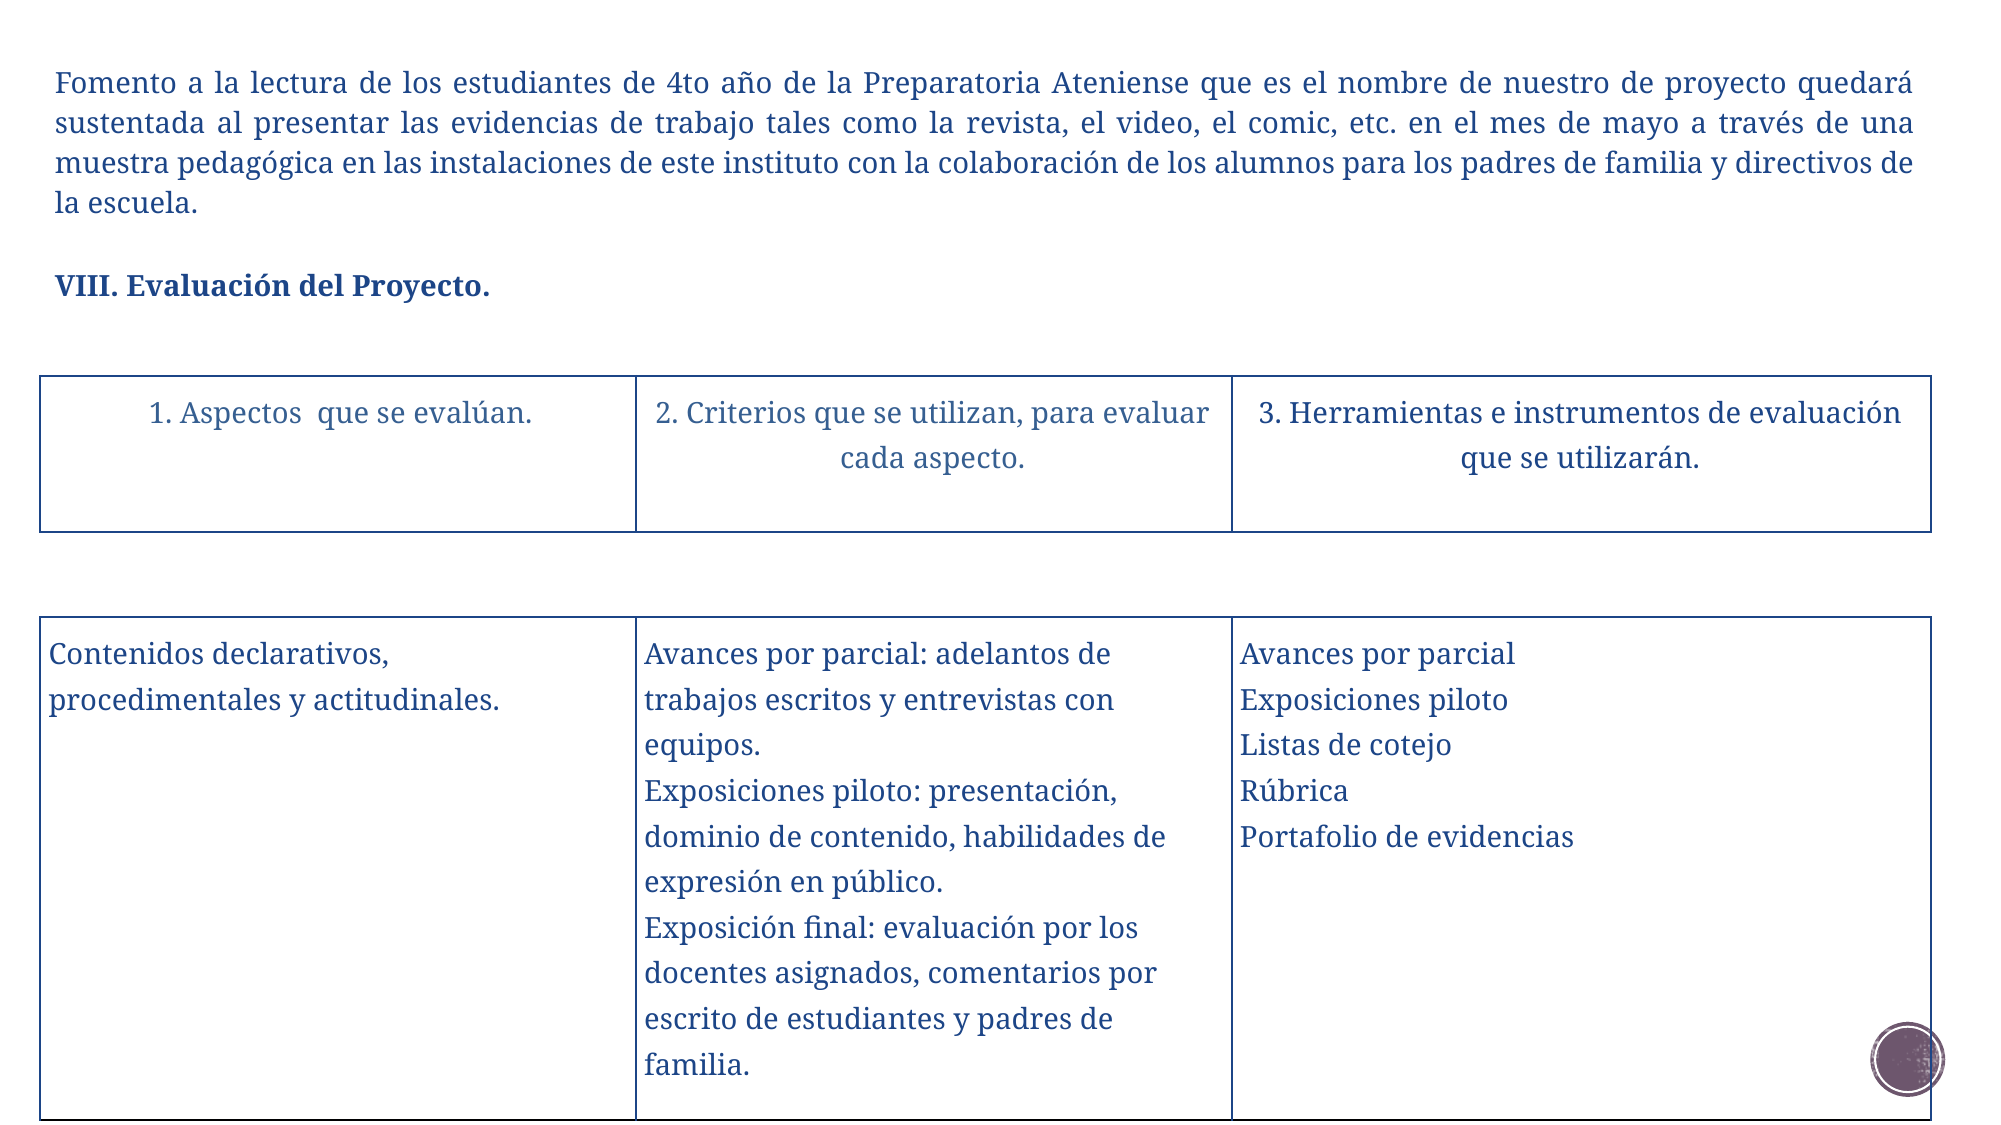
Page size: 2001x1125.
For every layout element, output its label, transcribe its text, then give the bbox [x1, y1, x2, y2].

table_header Contenidos declarativos, procedimentales y actitudinales. [41, 618, 635, 1119]
table_header 3. Herramientas e instrumentos de evaluación que se utilizarán. [1233, 377, 1930, 531]
table_header 1. Aspectos que se evalúan. [41, 377, 635, 531]
text_box Fomento a la lectura de los estudiantes de 4to año de la Preparatoria Ateniense que es el nombre de nuestro de proyecto quedará sustentada al presentar las evidencias de trabajo tales como la revista, el video, el comic, etc. en el mes de mayo a través de una muestra pedagógica en las instalaciones de este instituto con la colaboración de los alumnos para los padres de familia y directivos de la escuela. [40, 51, 1931, 227]
table_header Avances por parcial Exposiciones piloto Listas de cotejo Rúbrica Portafolio de evidencias [1233, 618, 1930, 1119]
table_header 2. Criterios que se utilizan, para evaluar cada aspecto. [637, 377, 1231, 531]
table_header Avances por parcial: adelantos de trabajos escritos y entrevistas con equipos. Exposiciones piloto: presentación, dominio de contenido, habilidades de expresión en público. Exposición final: evaluación por los docentes asignados, comentarios por escrito de estudiantes y padres de familia. [637, 618, 1231, 1119]
text_box VIII. Evaluación del Proyecto. [40, 254, 1931, 310]
